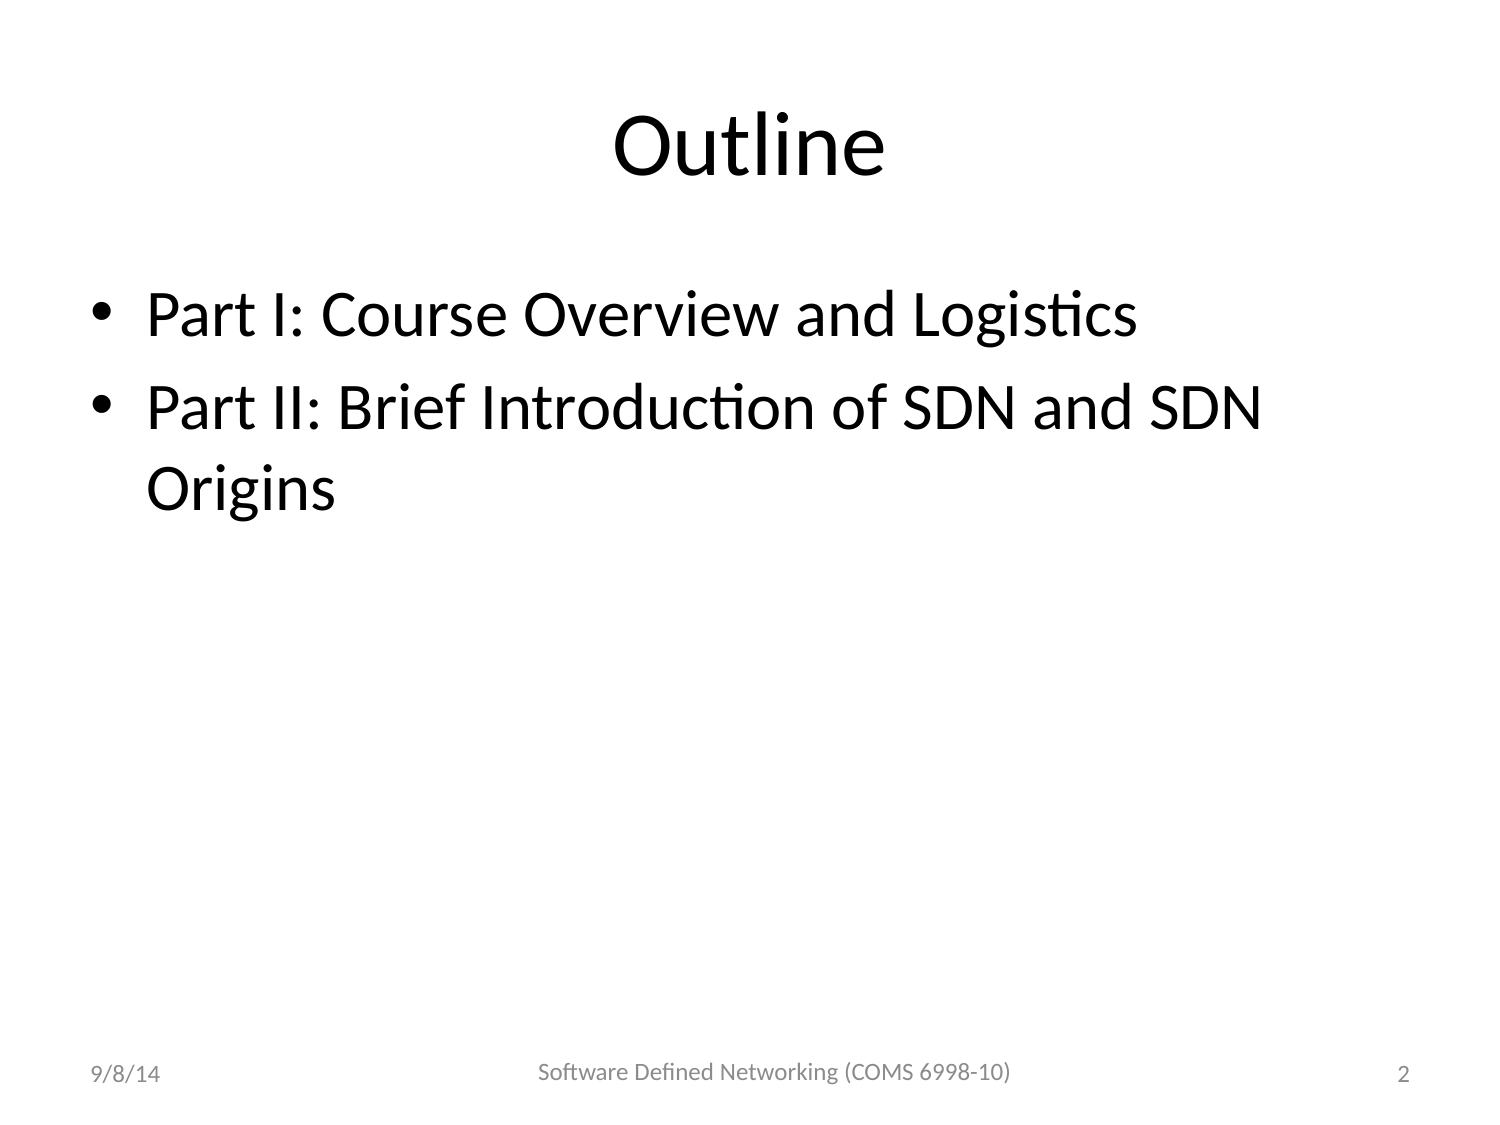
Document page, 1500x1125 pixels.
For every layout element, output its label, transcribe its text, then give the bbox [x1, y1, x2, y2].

list Part I: Course Overview and Logistics Part II: Brief Introduction of SDN and SDN Origins [75, 262, 1425, 1005]
footer Software Defined Networking (COMS 6998-10) [512, 1037, 1038, 1103]
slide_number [75, 1042, 425, 1103]
slide_number 2 [1074, 1042, 1425, 1103]
title Outline [75, 45, 1425, 233]
